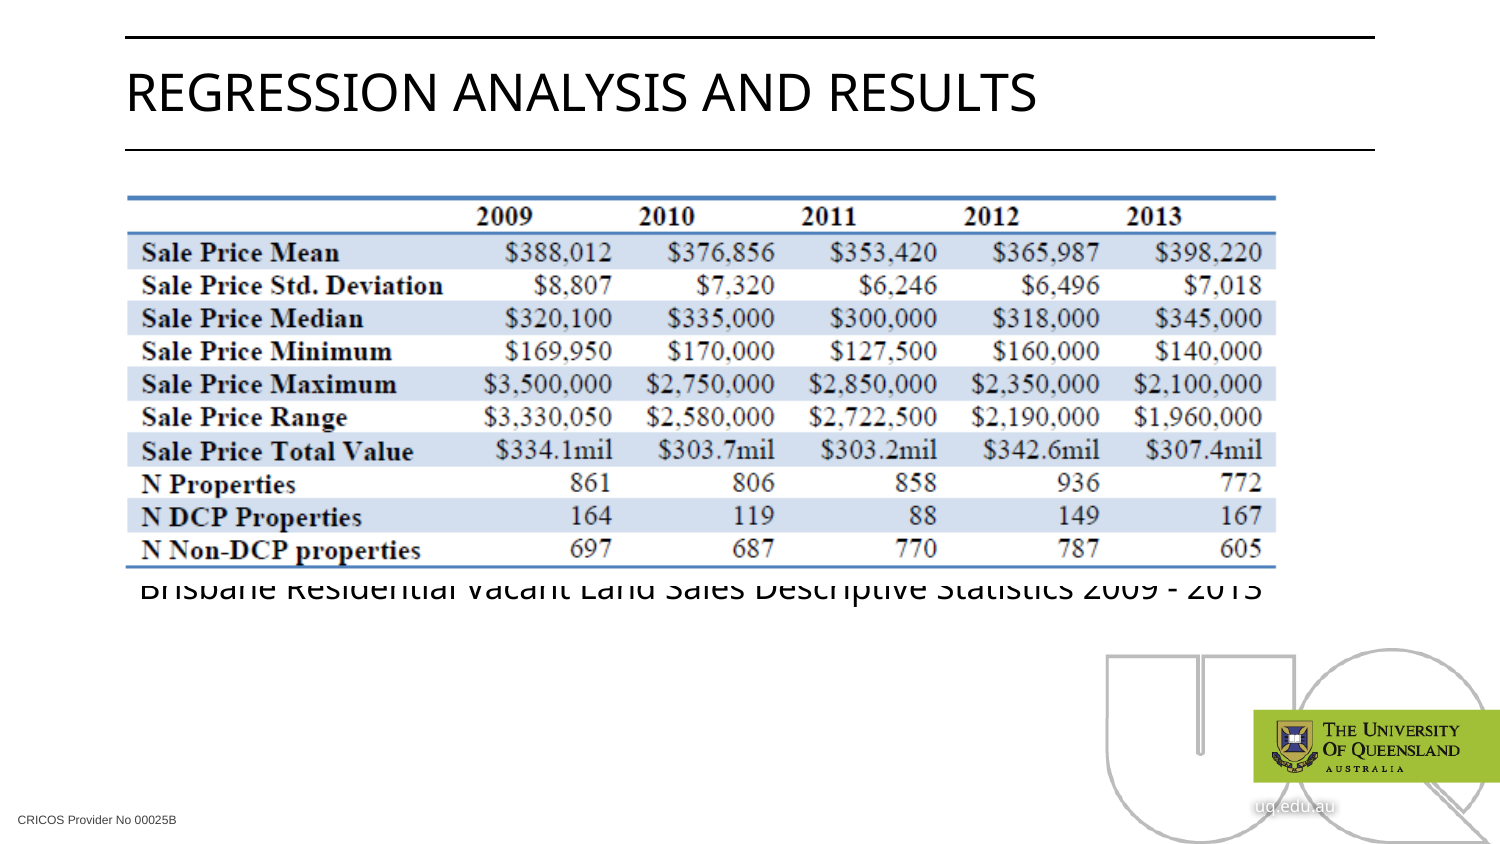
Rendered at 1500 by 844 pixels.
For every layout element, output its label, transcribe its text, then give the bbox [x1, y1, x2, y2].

picture [111, 120, 1500, 844]
title REGRESSION ANALYSIS AND RESULTS [124, 37, 1376, 151]
subtitle Brisbane Residential Vacant Land Sales Descriptive Statistics 2009 - 2013 [123, 185, 1340, 660]
